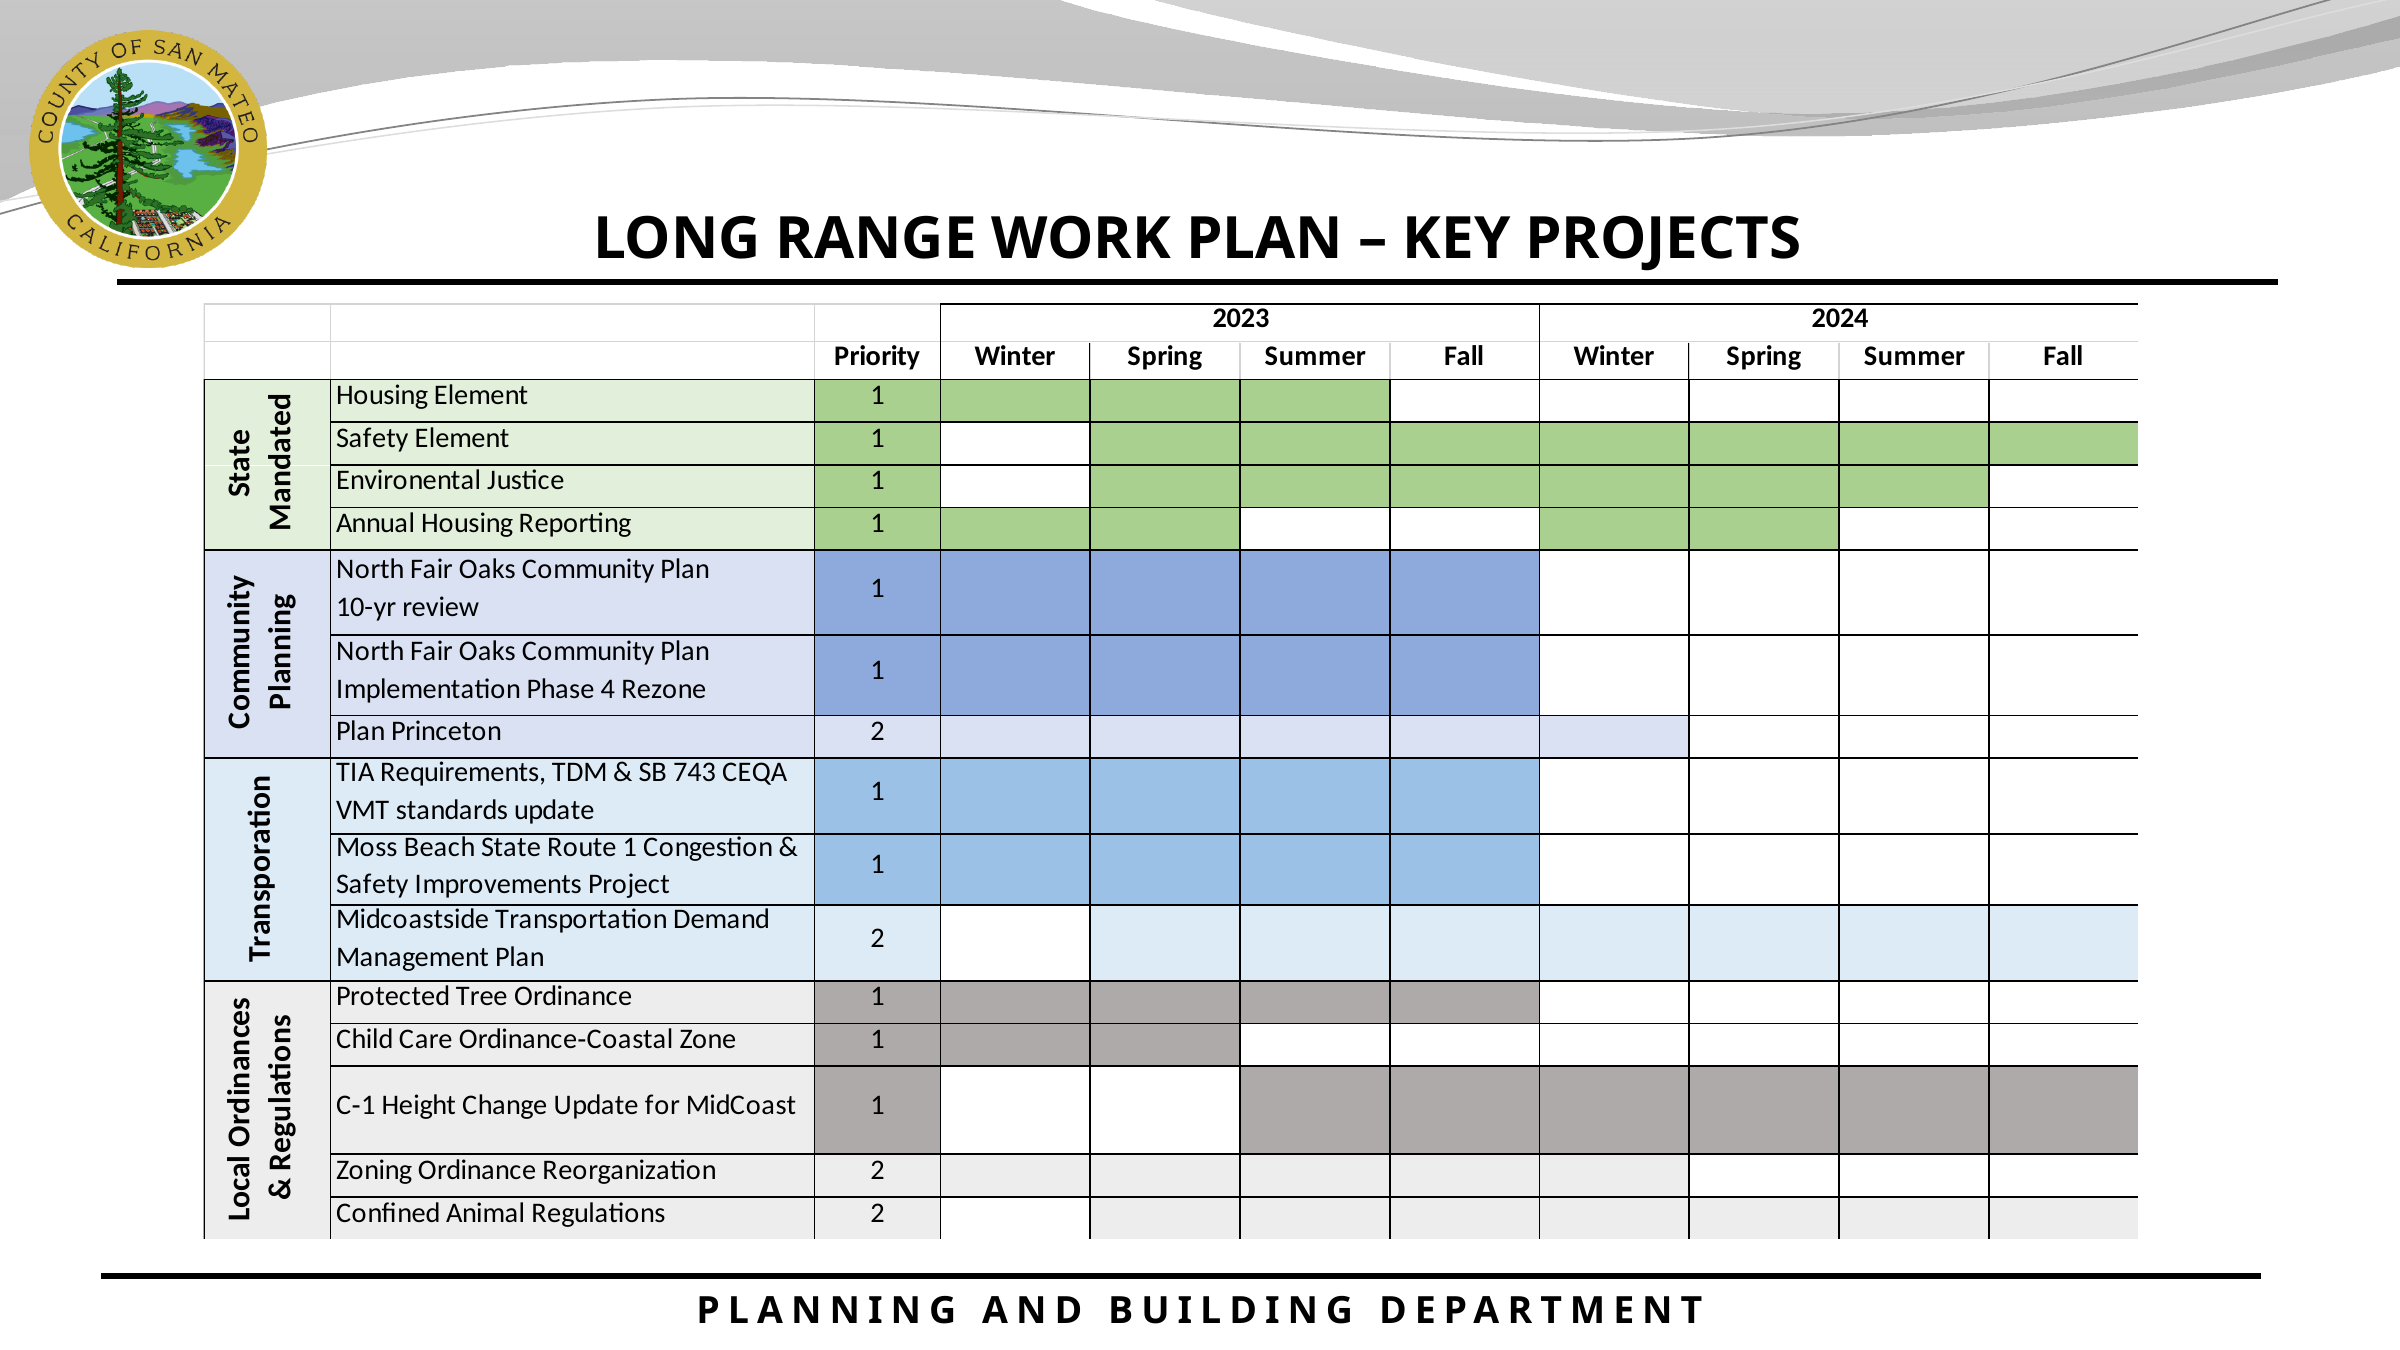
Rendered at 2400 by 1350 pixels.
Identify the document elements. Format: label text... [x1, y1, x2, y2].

picture [203, 302, 2140, 1241]
picture [29, 30, 267, 268]
text_box PLANNING AND BUILDING DEPARTMENT [569, 1288, 1831, 1342]
text_box LONG RANGE WORK PLAN – KEY PROJECTS [117, 189, 2278, 279]
